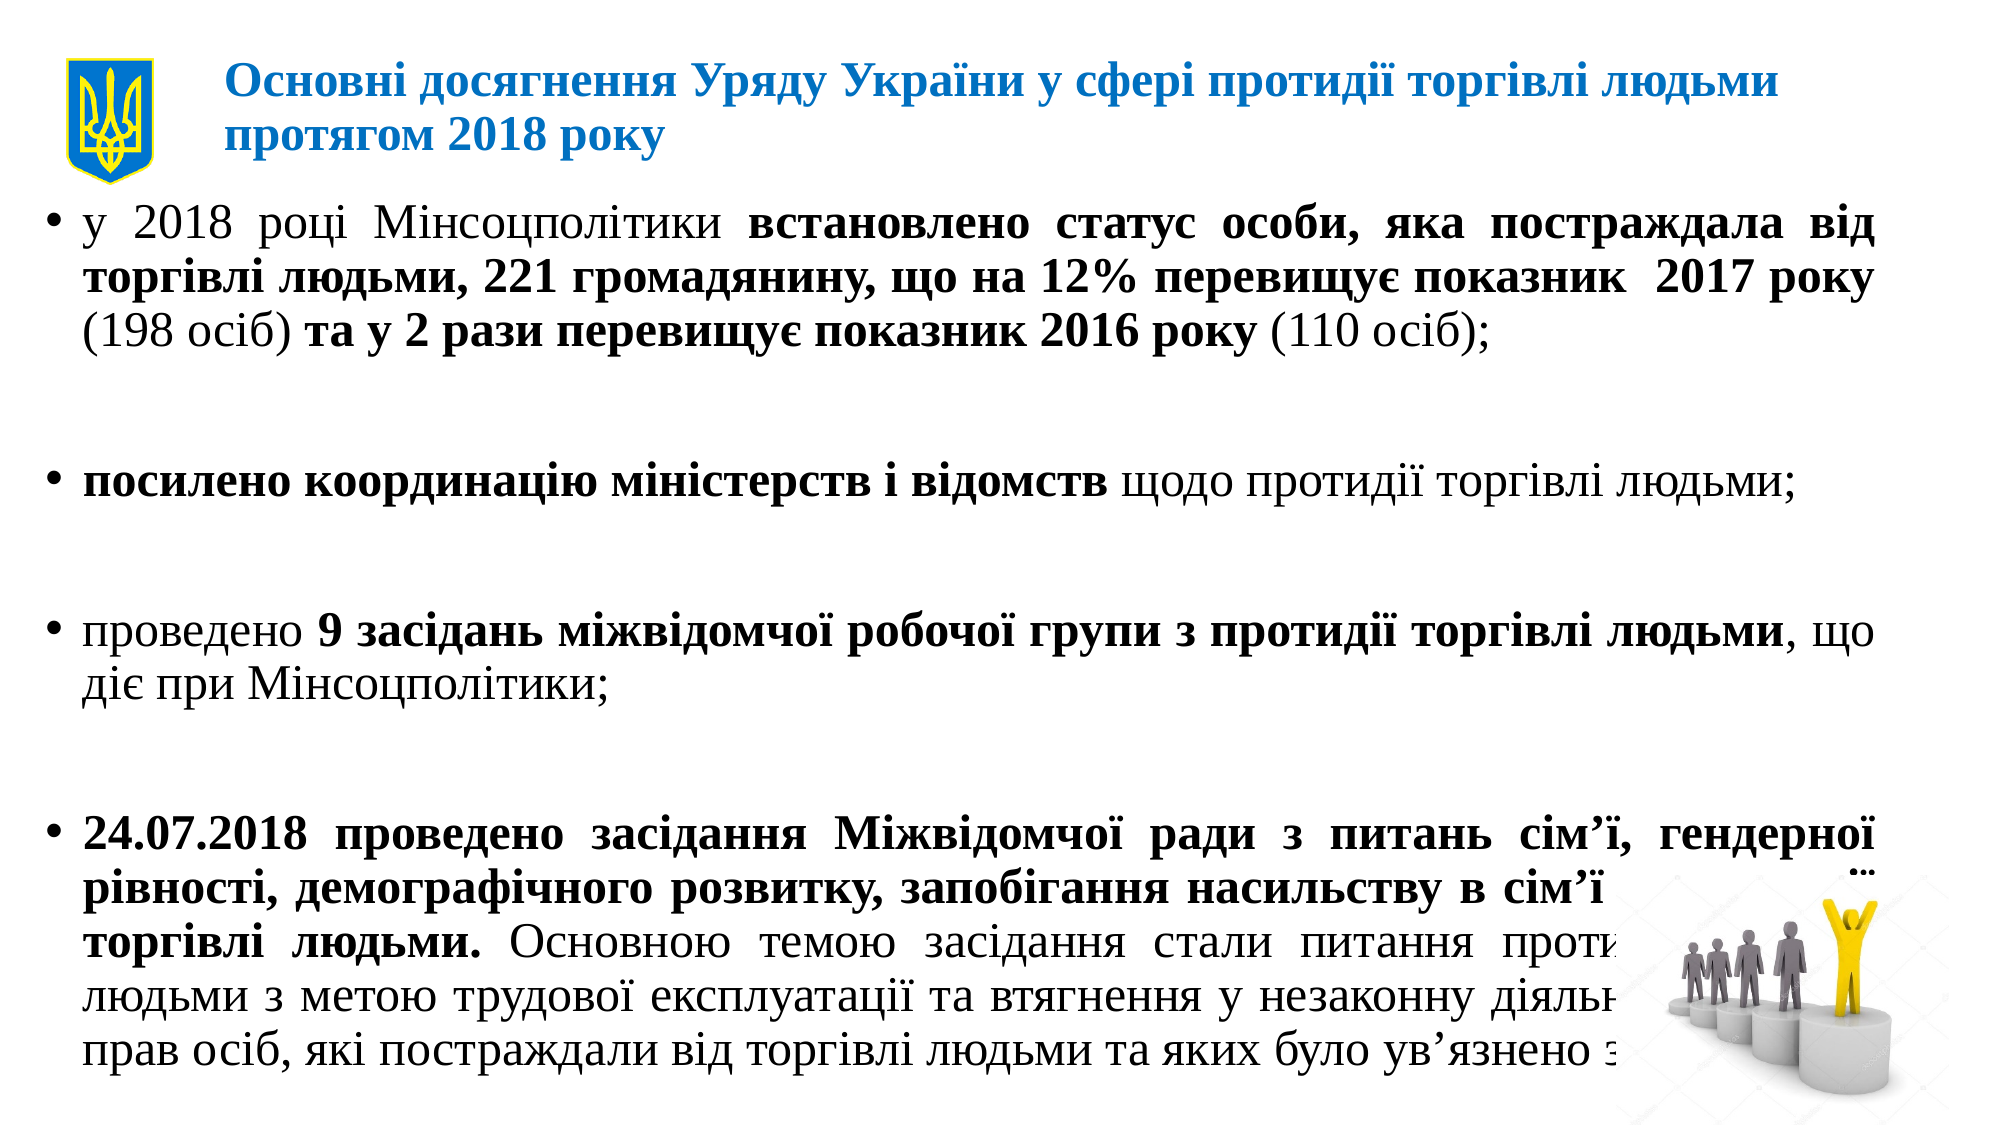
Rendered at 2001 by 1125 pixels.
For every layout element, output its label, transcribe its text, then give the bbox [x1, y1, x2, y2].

picture [1616, 875, 1949, 1125]
list у 2018 році Мінсоцполітики встановлено статус особи, яка постраждала від торгівлі людьми, 221 громадянину, що на 12% перевищує показник 2017 року (198 осіб) та у 2 рази перевищує показник 2016 року (110 осіб); посилено координацію міністерств і відомств щодо протидії торгівлі людьми; проведено 9 засідань міжвідомчої робочої групи з протидії торгівлі людьми, що діє при Мінсоцполітики; 24.07.2018 проведено засідання Міжвідомчої ради з питань сім’ї, гендерної рівності, демографічного розвитку, запобігання насильству в сім’ї та протидії торгівлі людьми. Основною темою засідання стали питання протидії торгівлі людьми з метою трудової експлуатації та втягнення у незаконну діяльність, захист прав осіб, які постраждали від торгівлі людьми та яких було ув’язнено за кордоном [30, 107, 1891, 1076]
picture [66, 58, 154, 185]
title Основні досягнення Уряду України у сфері протидії торгівлі людьми протягом 2018 року [208, 13, 1922, 202]
